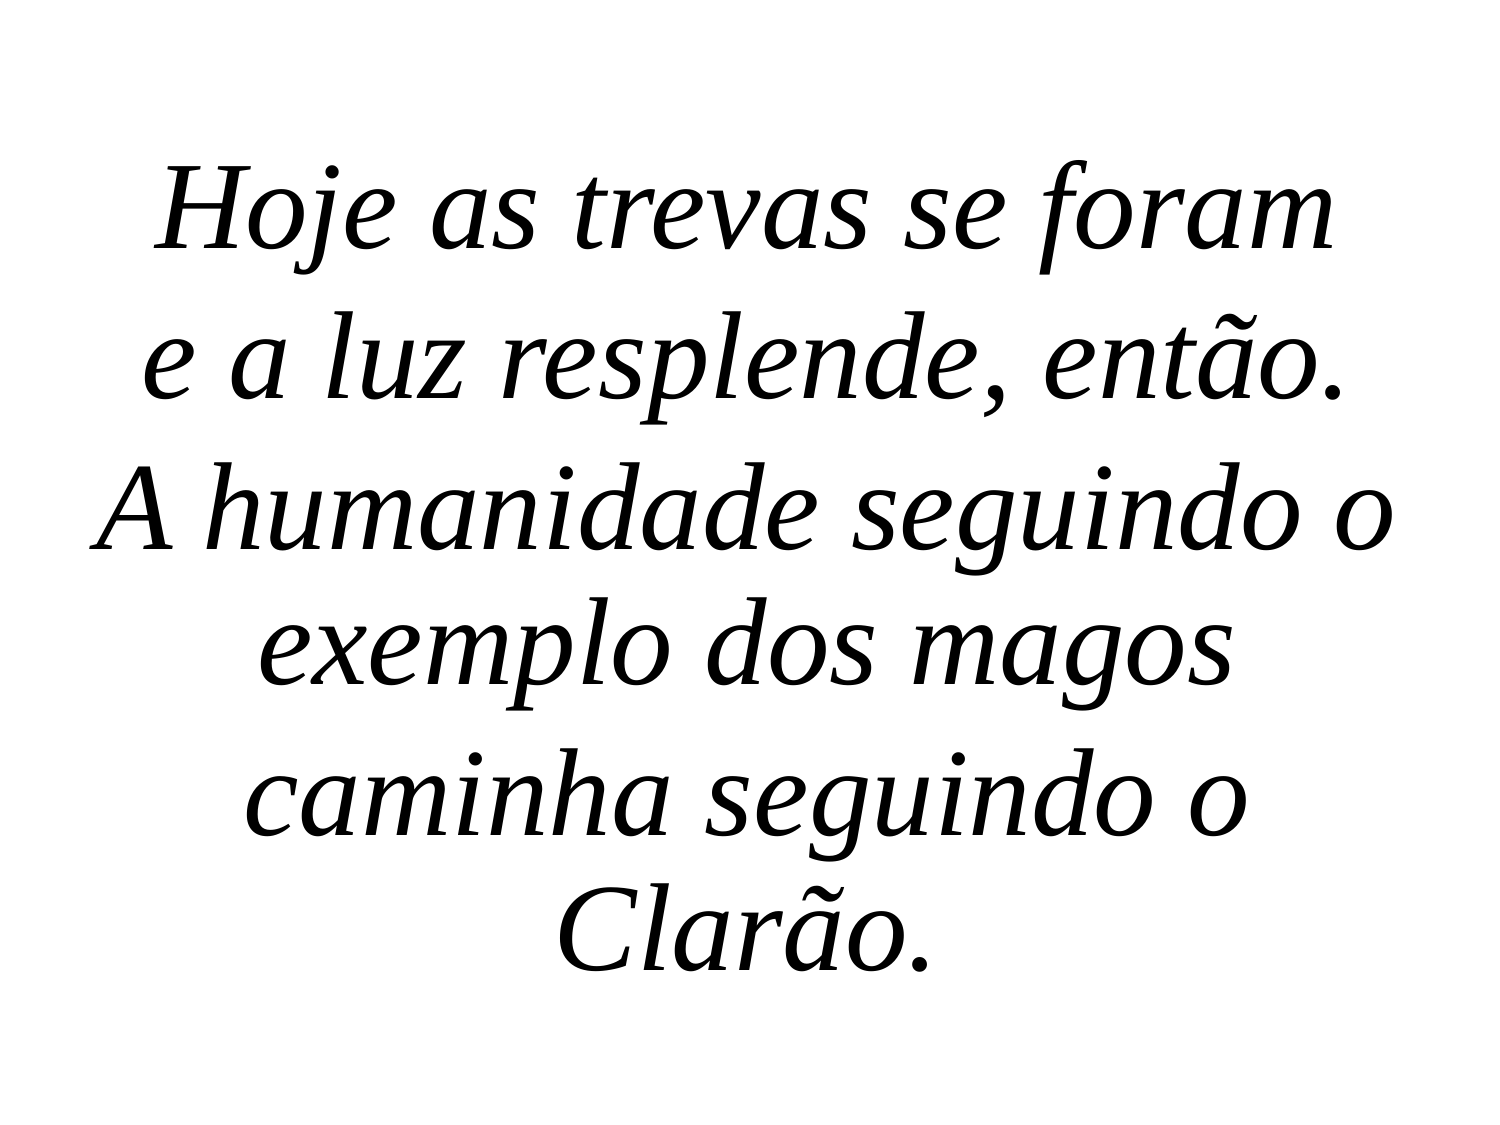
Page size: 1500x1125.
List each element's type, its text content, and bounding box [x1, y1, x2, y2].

list Hoje as trevas se foram e a luz resplende, então. A humanidade seguindo o exemplo dos magos caminha seguindo o Clarão. [53, 57, 1440, 1080]
